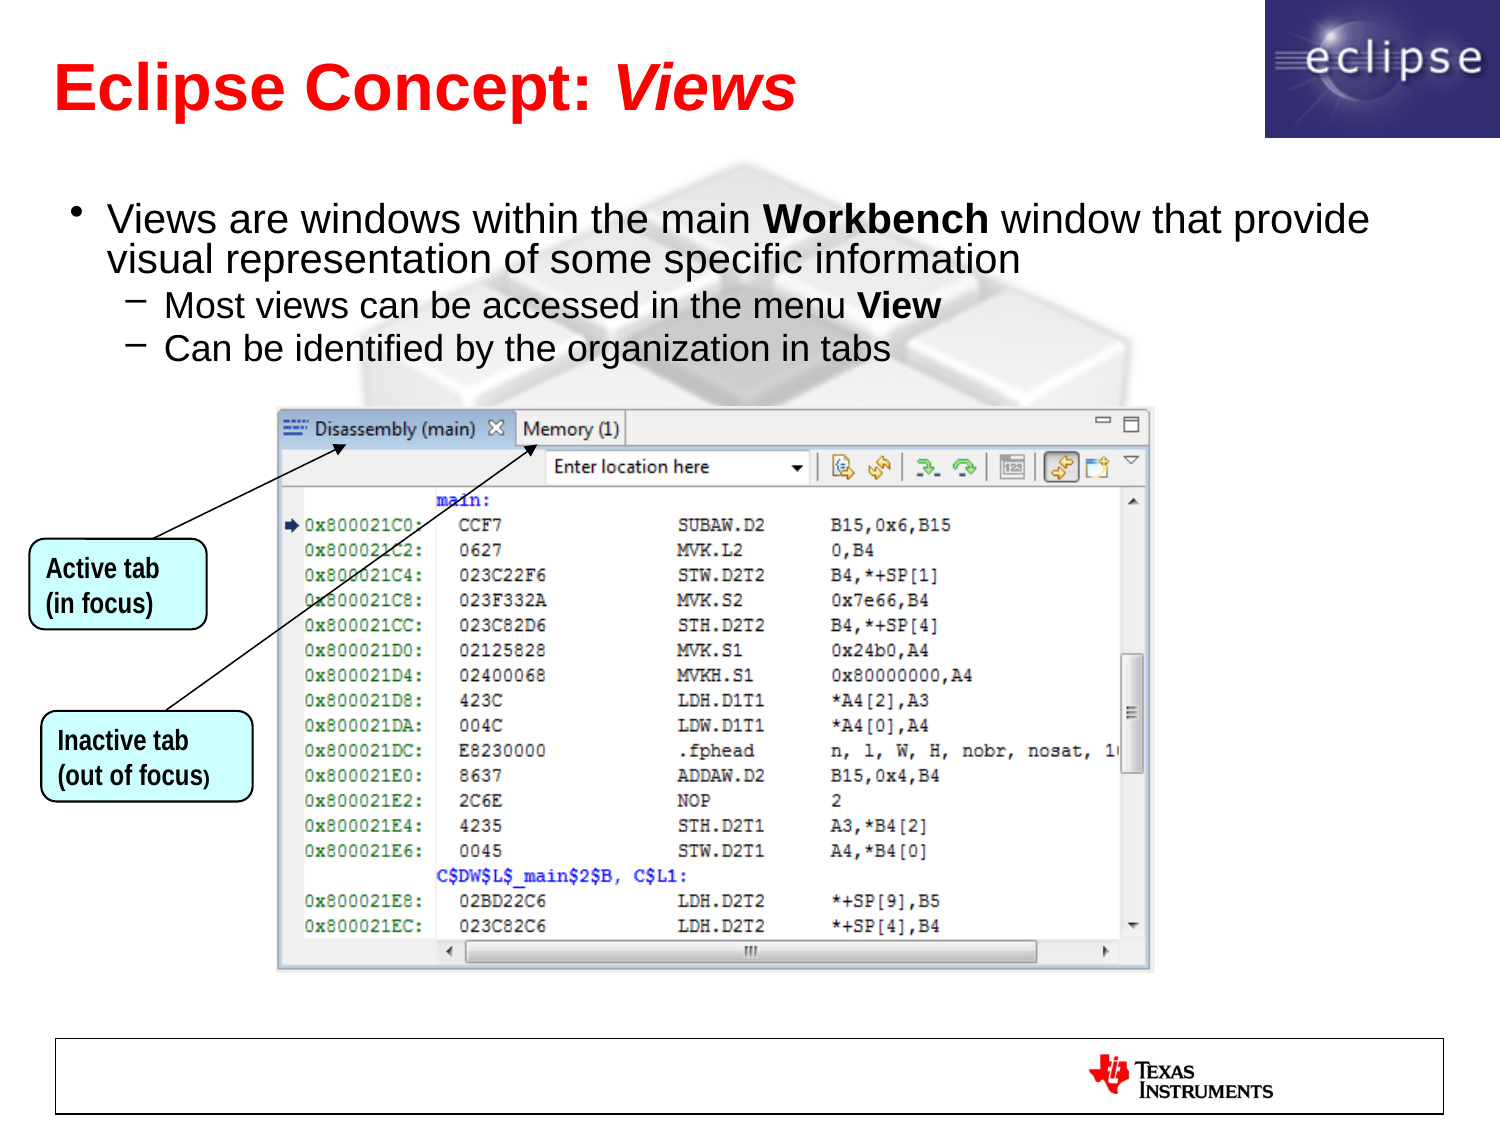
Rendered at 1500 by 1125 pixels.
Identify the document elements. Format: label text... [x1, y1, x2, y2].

picture [1265, 0, 1500, 138]
list Views are windows within the main Workbench window that provide visual representation of some specific information Most views can be accessed in the menu View Can be identified by the organization in tabs [54, 194, 1444, 965]
picture [275, 406, 1155, 973]
text_box Inactive tab (out of focus) [41, 710, 253, 802]
picture [1087, 1052, 1274, 1099]
text_box Active tab (in focus) [29, 538, 207, 630]
title Eclipse Concept: Views [37, 23, 1426, 158]
